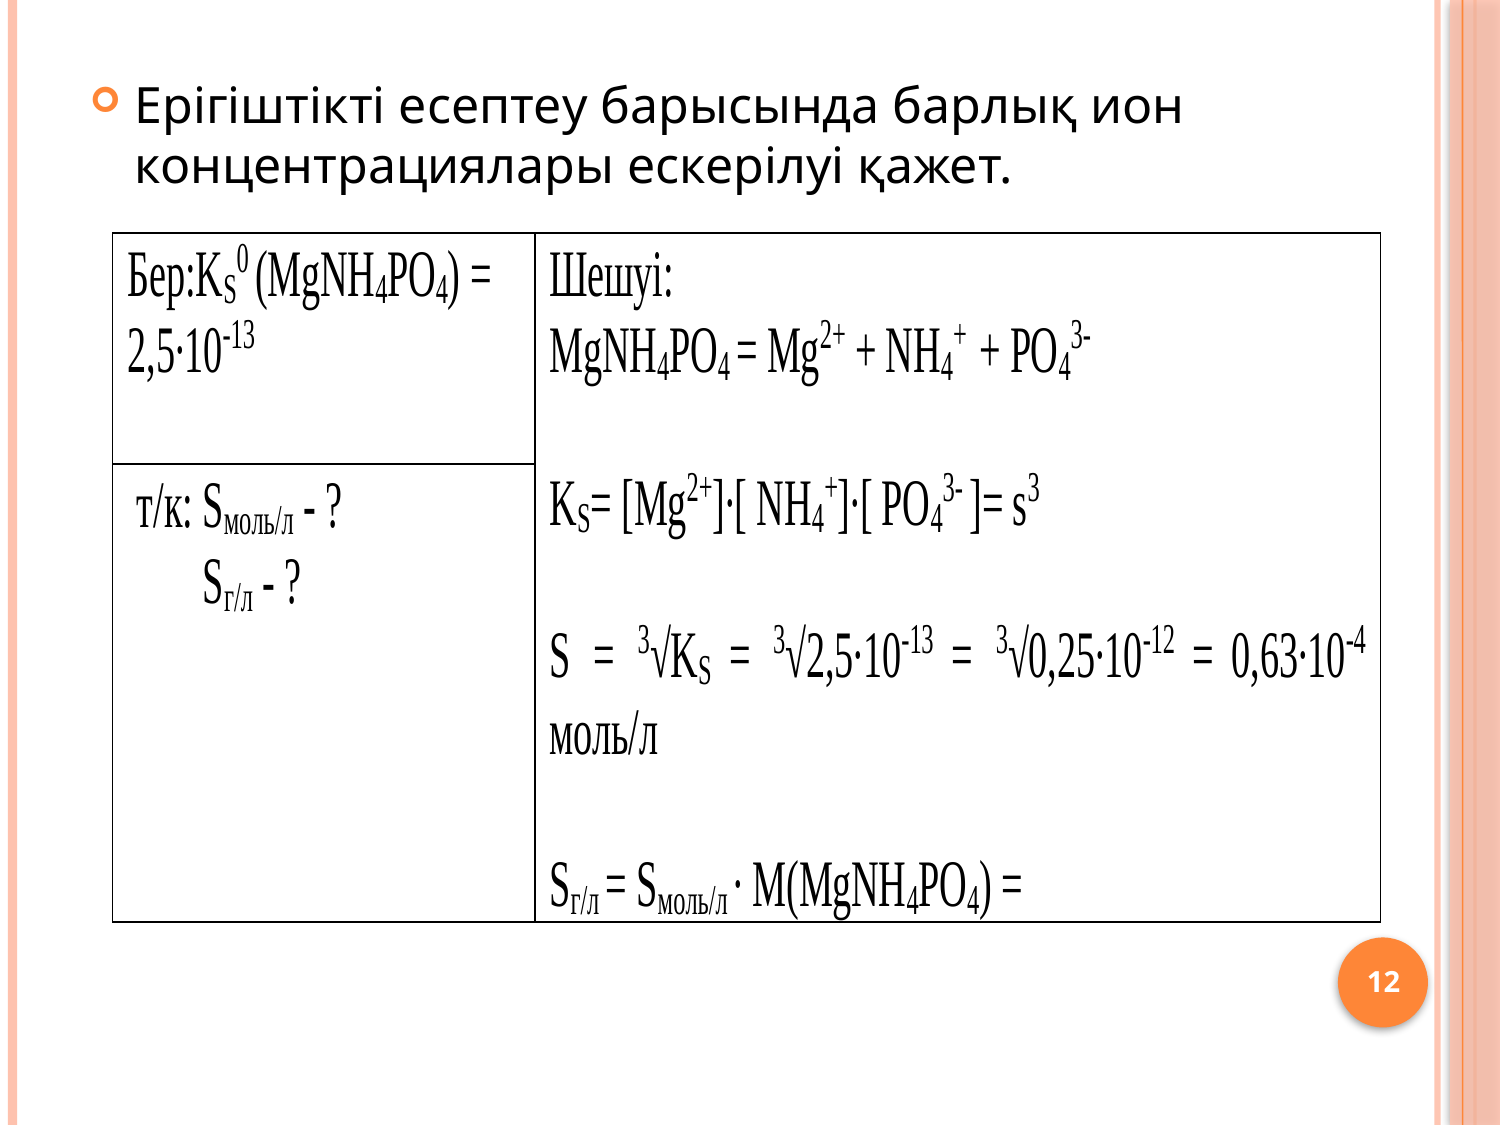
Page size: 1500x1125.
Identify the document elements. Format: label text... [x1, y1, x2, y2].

list Ерігіштікті есептеу барысында барлық ион концентрациялары ескерілуі қажет. [75, 66, 1388, 1062]
slide_number 12 [1333, 940, 1434, 1027]
picture [111, 231, 1389, 1000]
